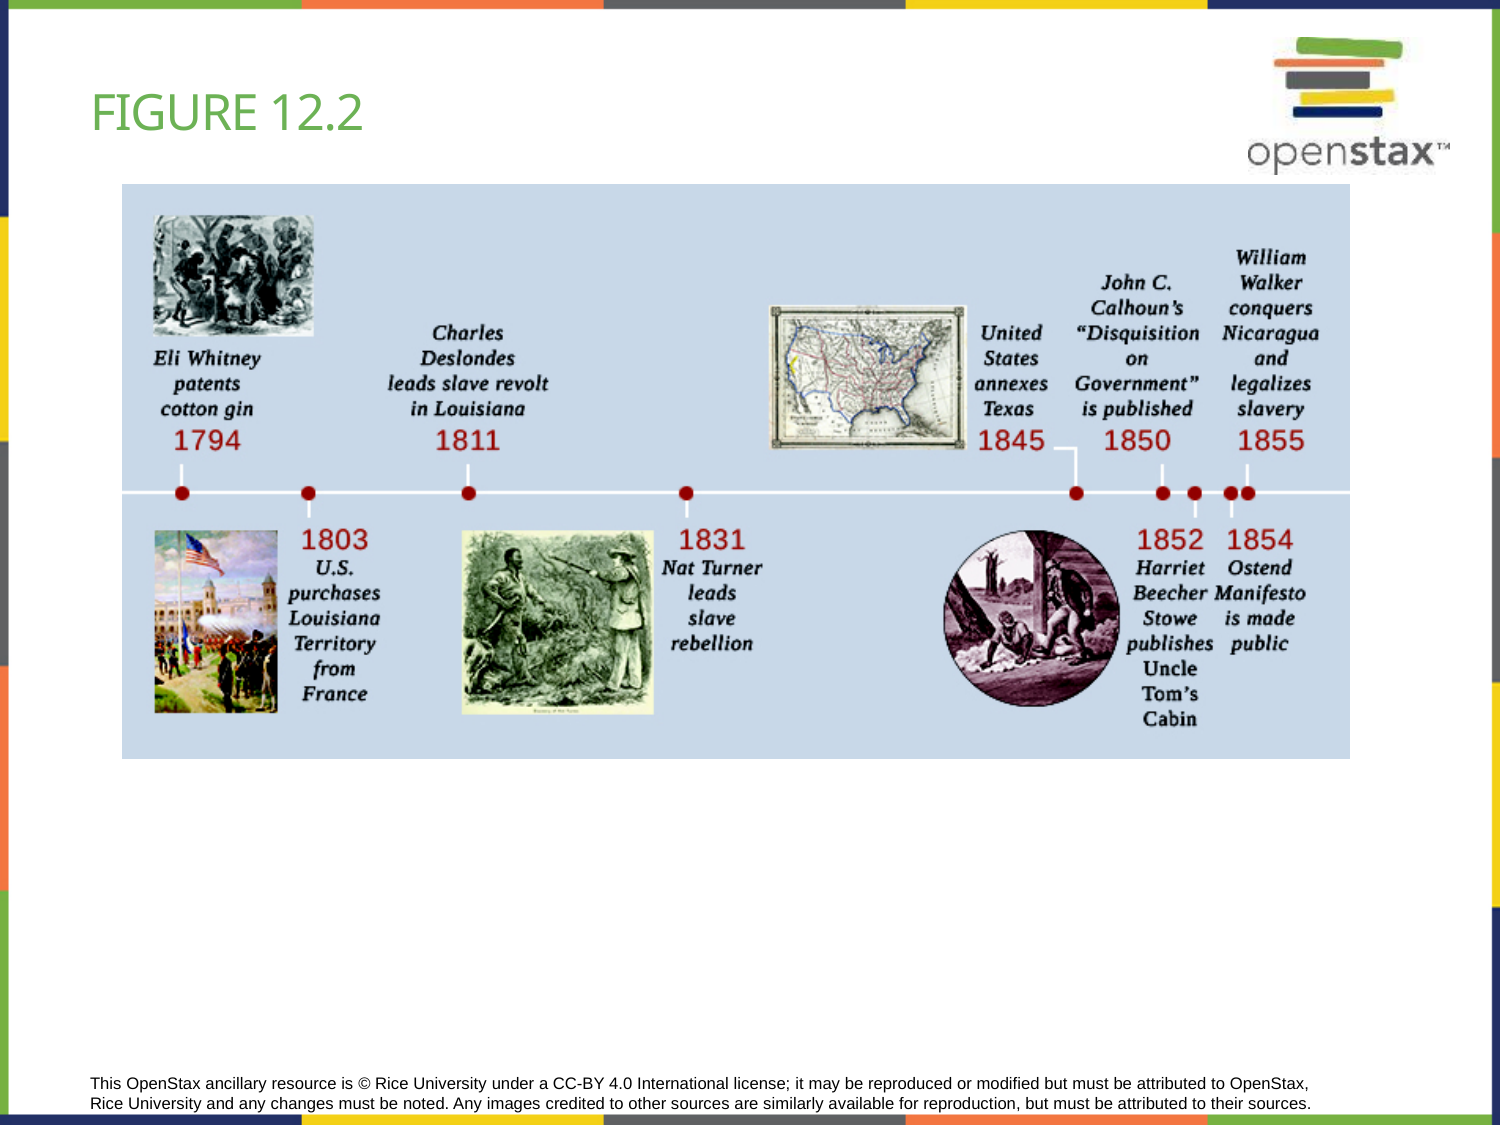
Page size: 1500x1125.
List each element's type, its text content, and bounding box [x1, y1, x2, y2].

footer This OpenStax ancillary resource is © Rice University under a CC-BY 4.0 International license; it may be reproduced or modified but must be attributed to OpenStax, Rice University and any changes must be noted. Any images credited to other sources are similarly available for reproduction, but must be attributed to their sources. [75, 1065, 1346, 1112]
title Figure 12.2 [75, 39, 1246, 148]
picture [0, 0, 1500, 1125]
